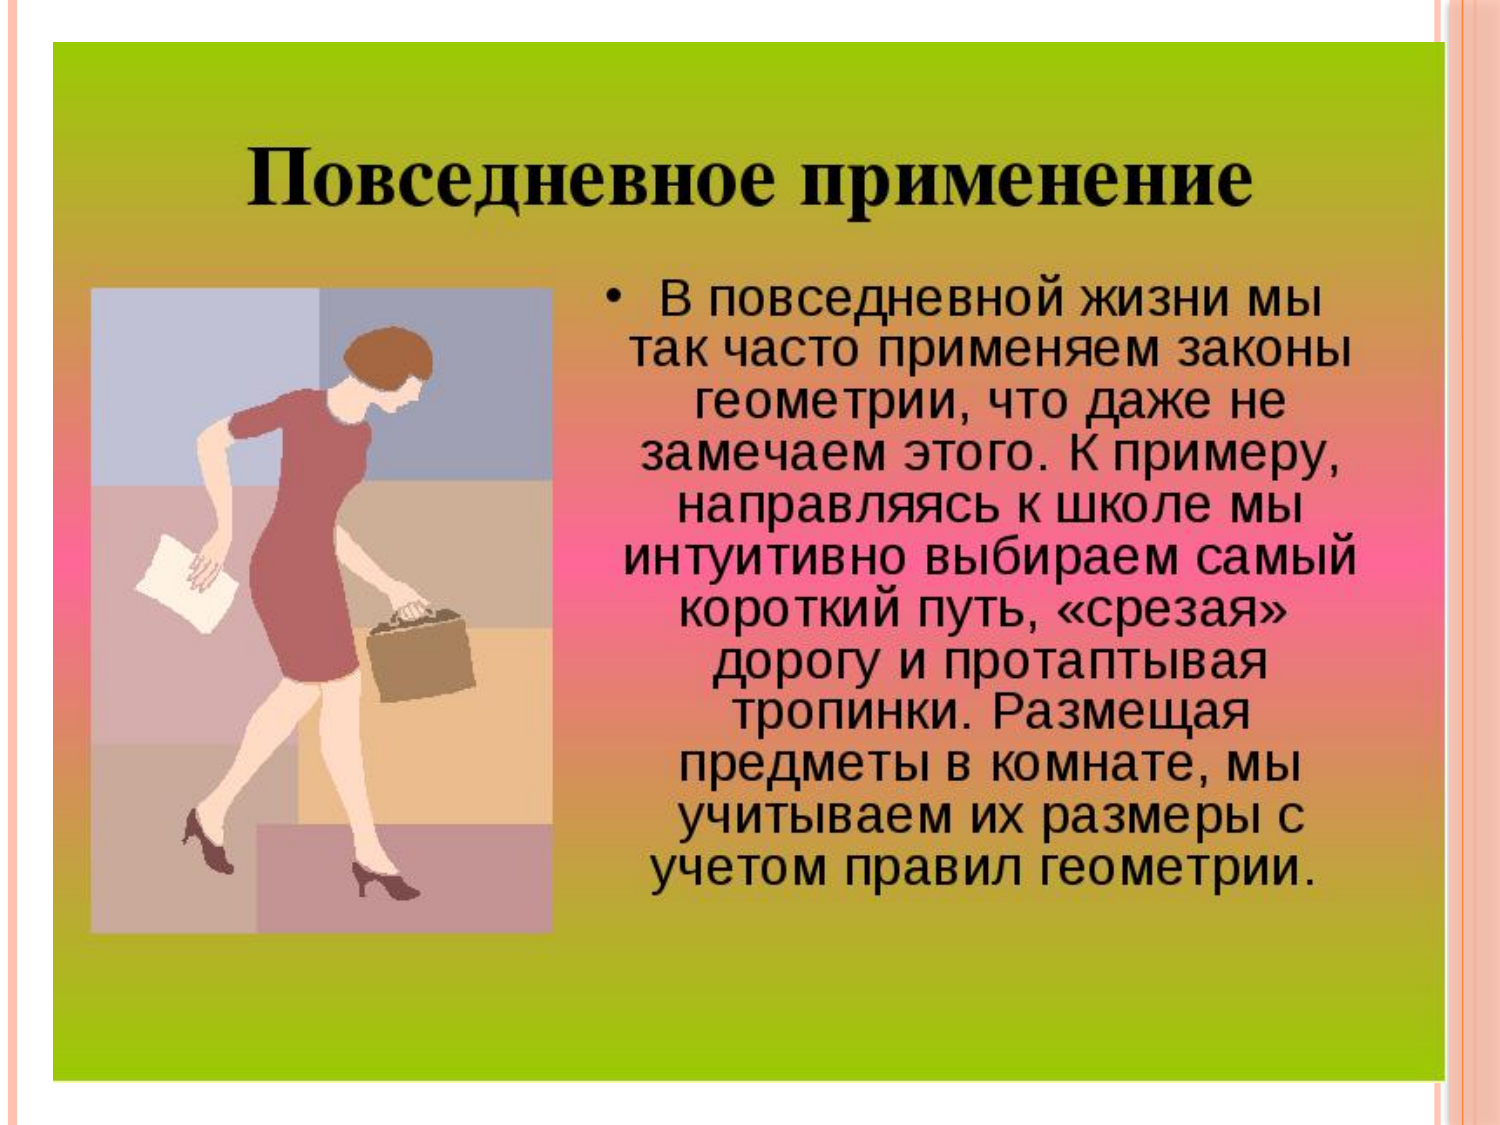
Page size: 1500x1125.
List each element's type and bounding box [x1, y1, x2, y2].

list [52, 42, 1448, 1083]
